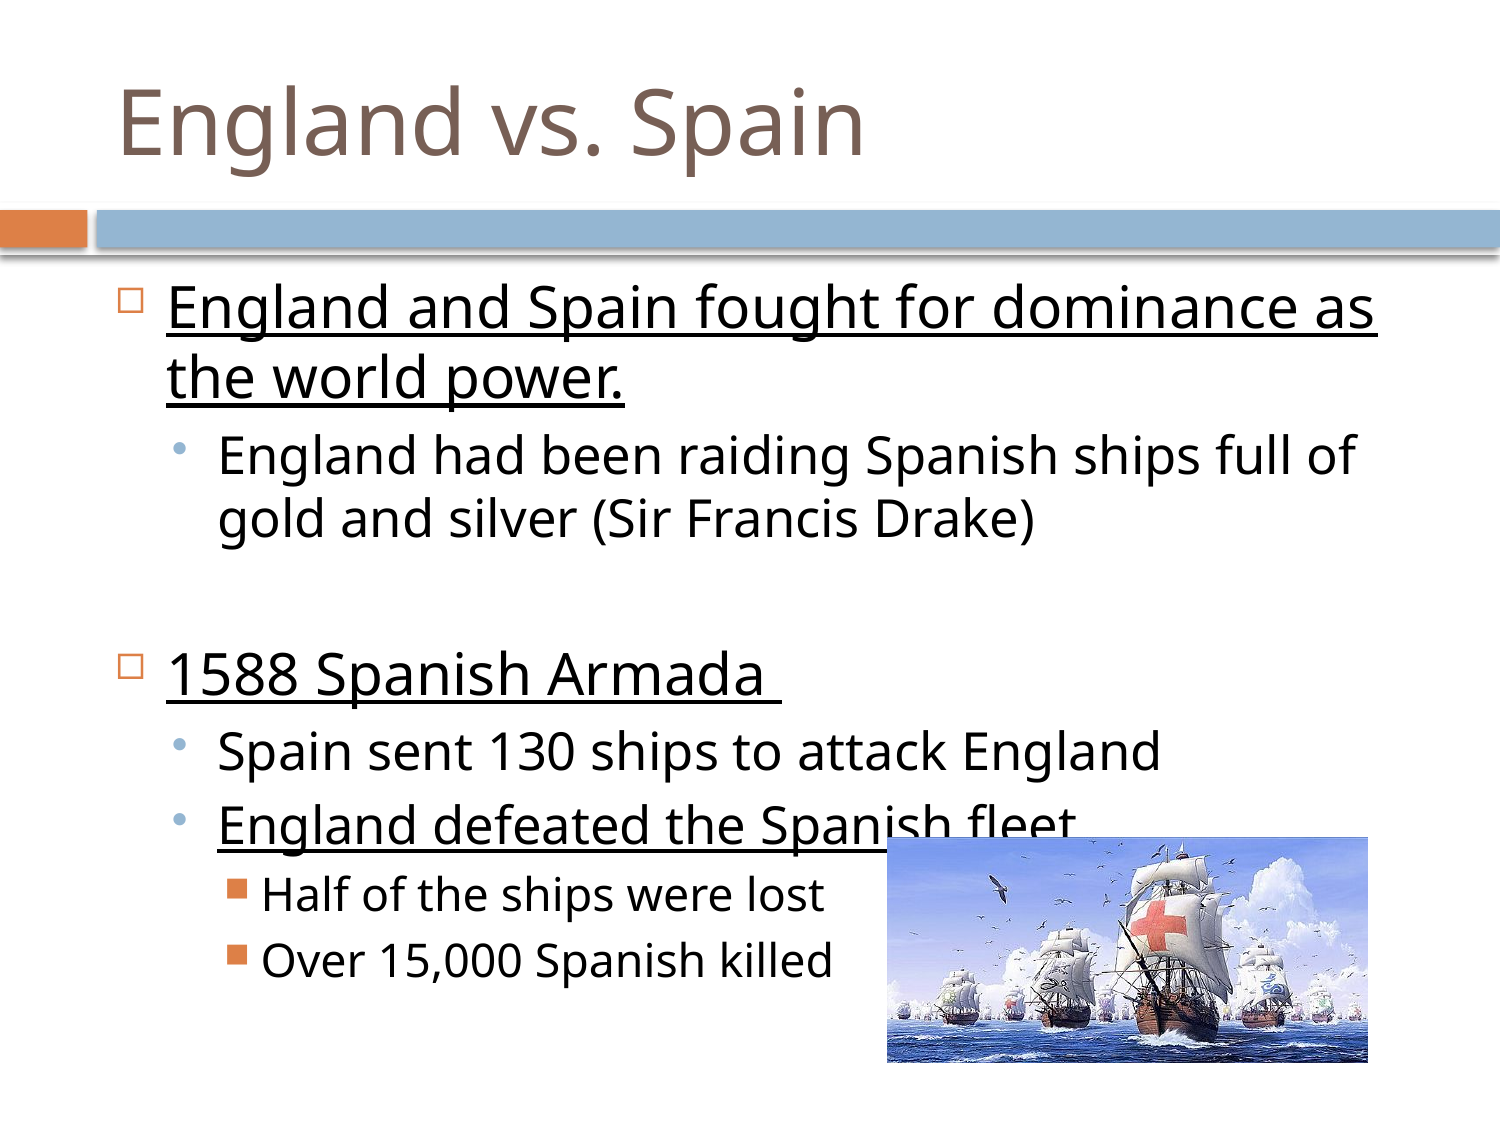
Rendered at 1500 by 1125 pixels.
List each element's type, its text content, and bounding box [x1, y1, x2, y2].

list England and Spain fought for dominance as the world power. England had been raiding Spanish ships full of gold and silver (Sir Francis Drake) 1588 Spanish Armada Spain sent 130 ships to attack England England defeated the Spanish fleet Half of the ships were lost Over 15,000 Spanish killed [100, 262, 1438, 1000]
title England vs. Spain [100, 37, 1438, 200]
picture [887, 837, 1368, 1063]
